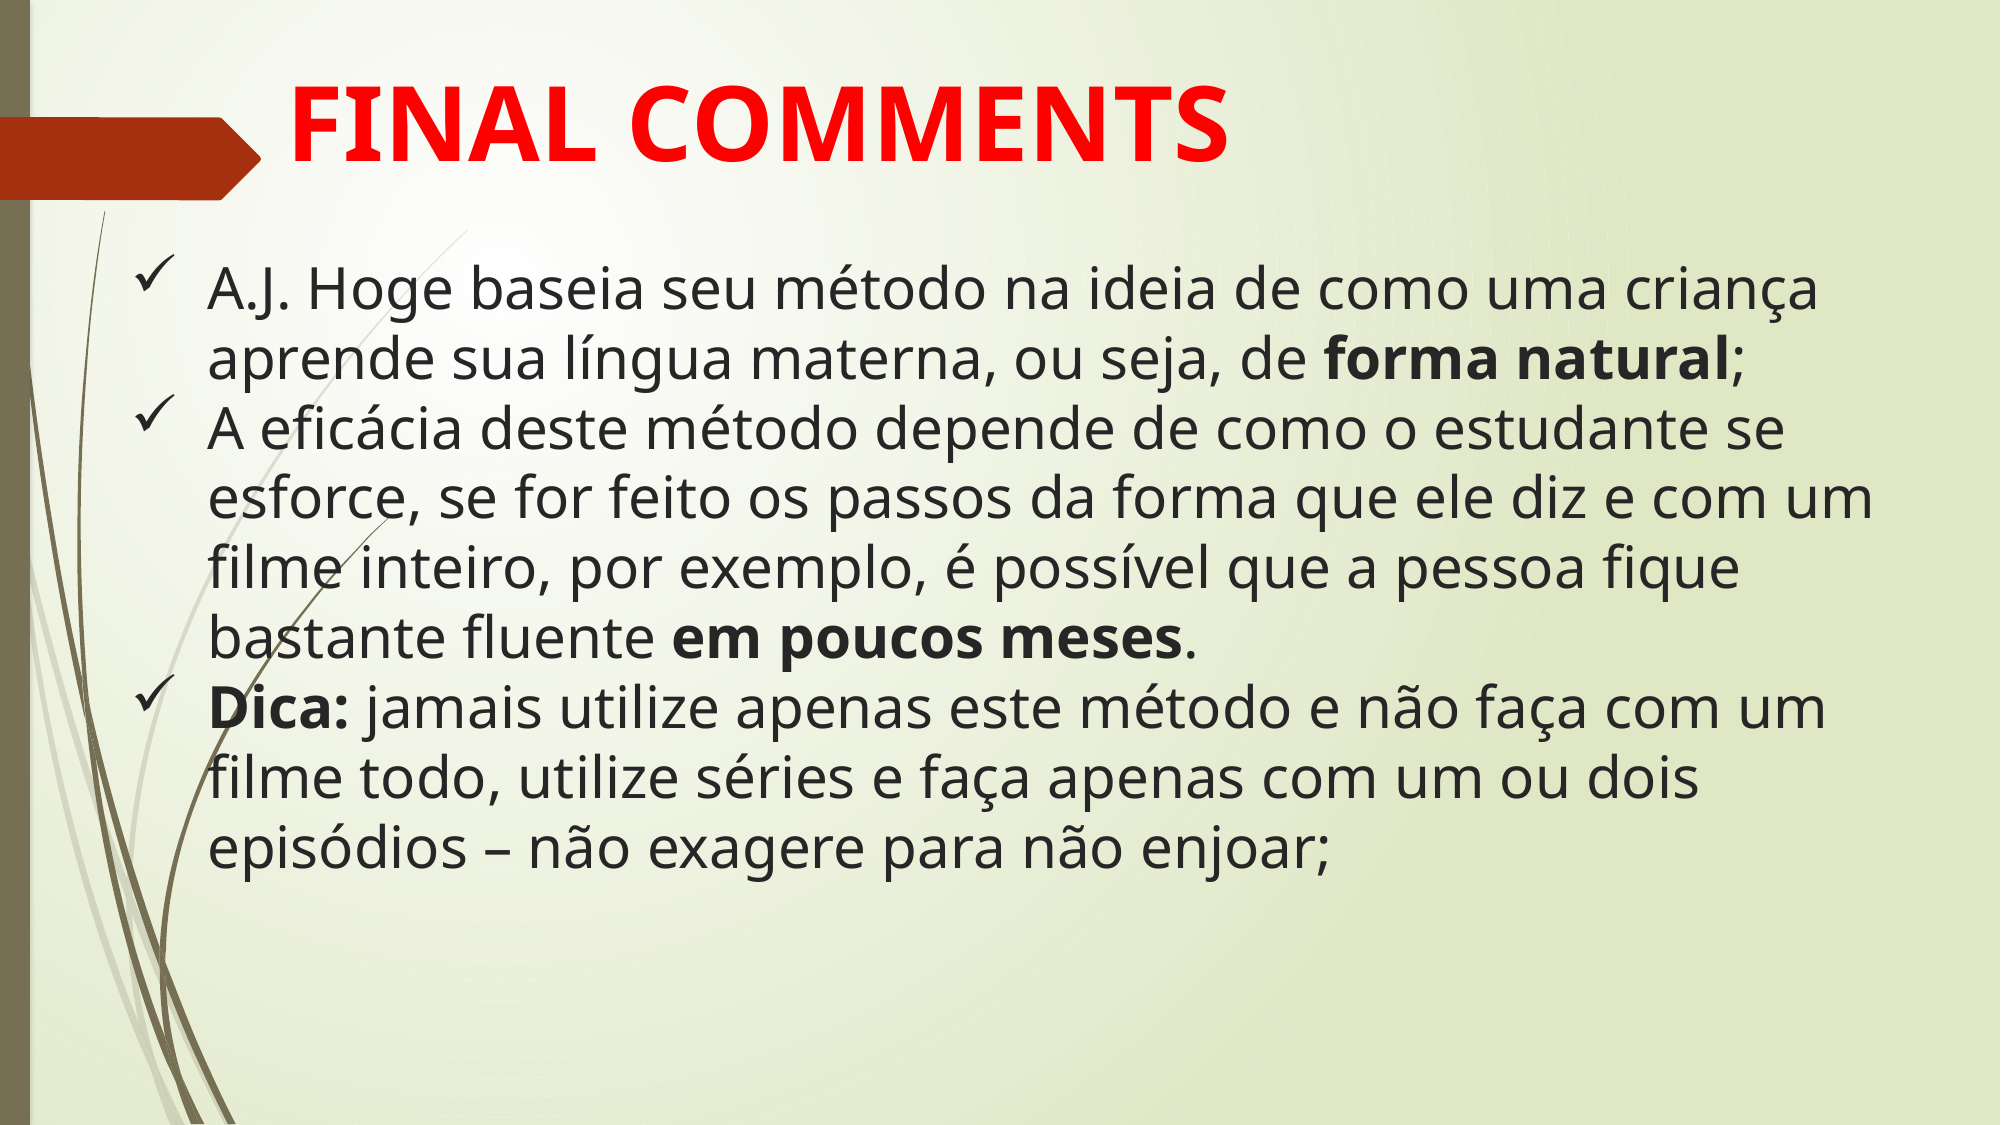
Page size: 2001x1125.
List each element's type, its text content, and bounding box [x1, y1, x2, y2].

text_box A.J. Hoge baseia seu método na ideia de como uma criança aprende sua língua materna, ou seja, de forma natural; A eficácia deste método depende de como o estudante se esforce, se for feito os passos da forma que ele diz e com um filme inteiro, por exemplo, é possível que a pessoa fique bastante fluente em poucos meses. Dica: jamais utilize apenas este método e não faça com um filme todo, utilize séries e faça apenas com um ou dois episódios – não exagere para não enjoar; [115, 243, 1978, 1071]
text_box FINAL COMMENTS [271, 49, 1885, 190]
